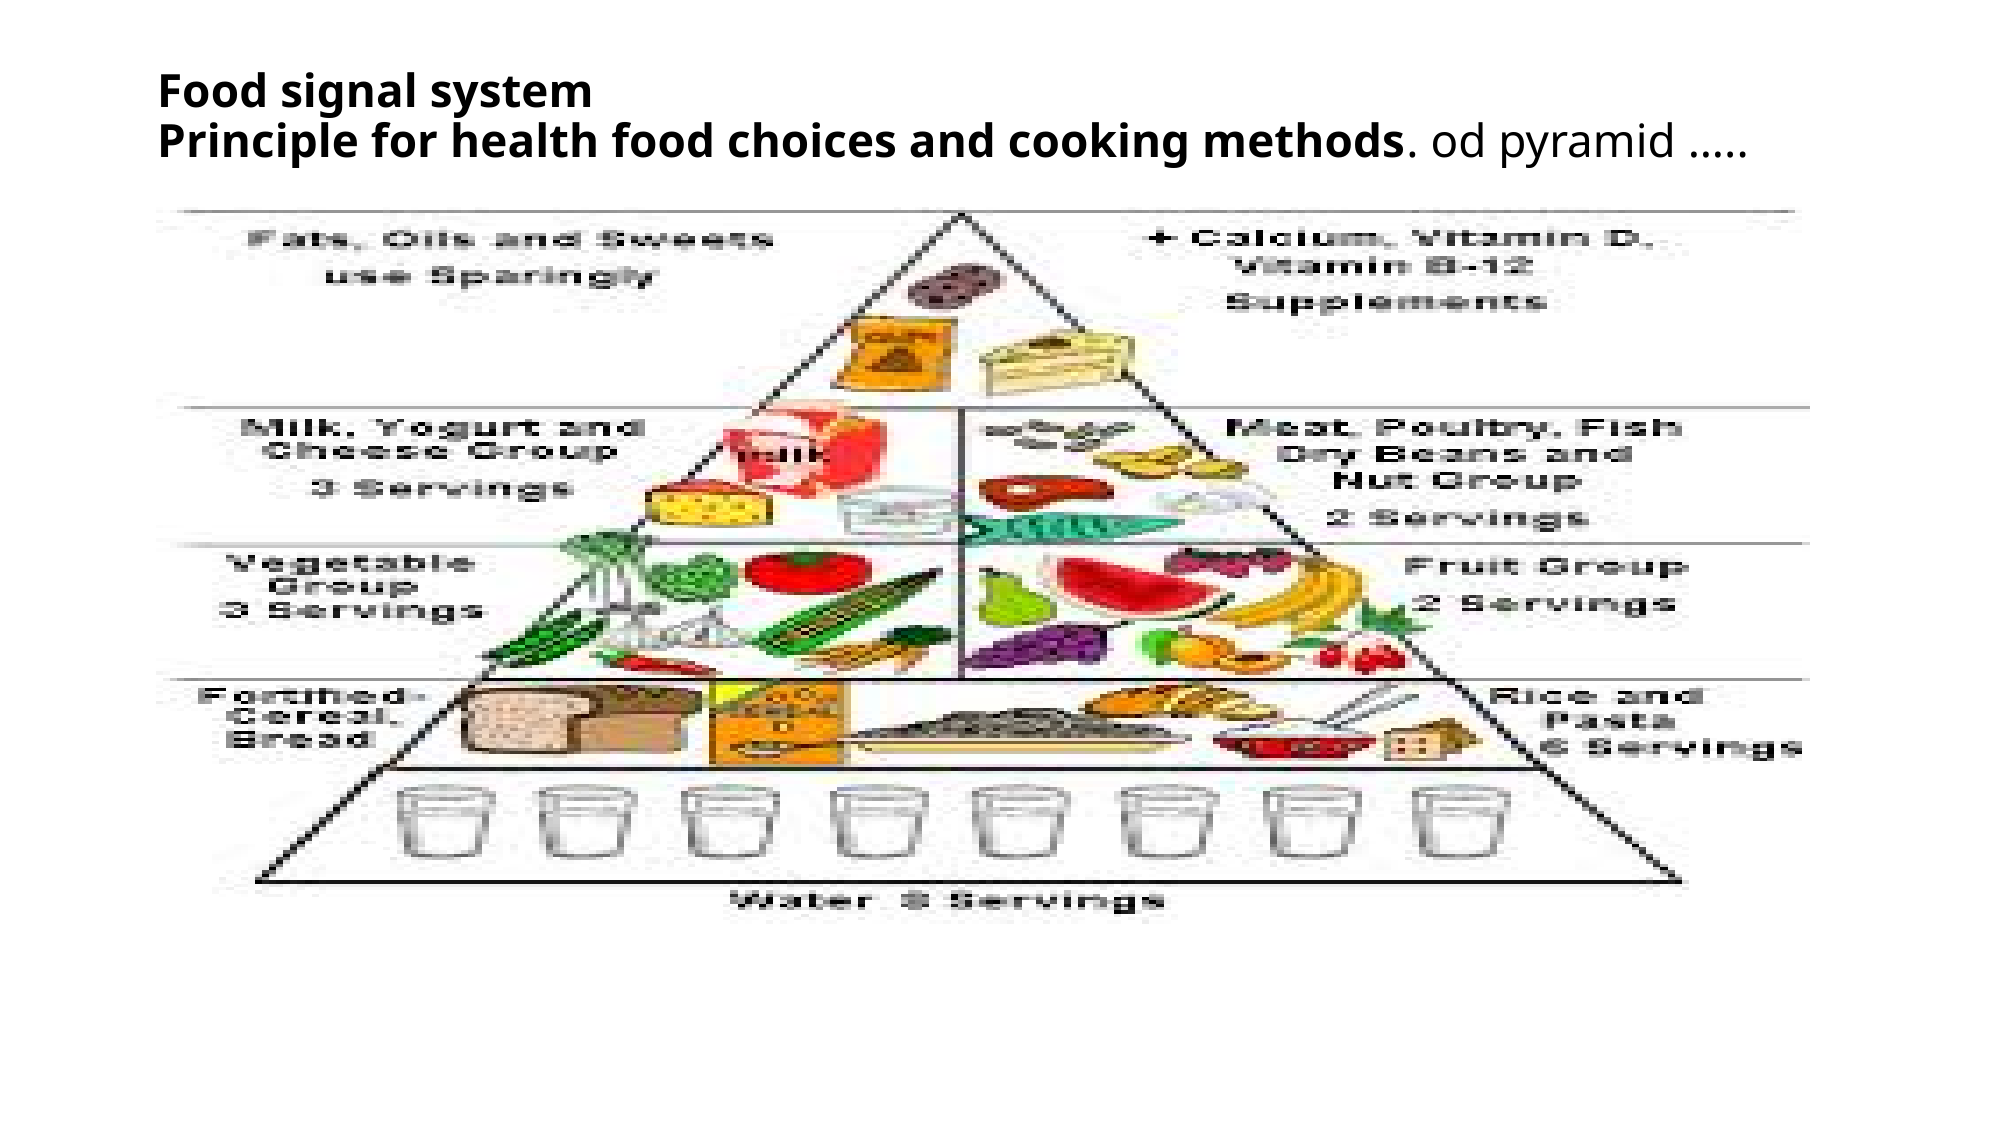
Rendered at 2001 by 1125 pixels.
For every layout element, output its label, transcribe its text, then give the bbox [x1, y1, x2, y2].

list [155, 207, 1810, 924]
title Food signal system Principle for health food choices and cooking methods. od pyramid ….. [142, 59, 1863, 176]
